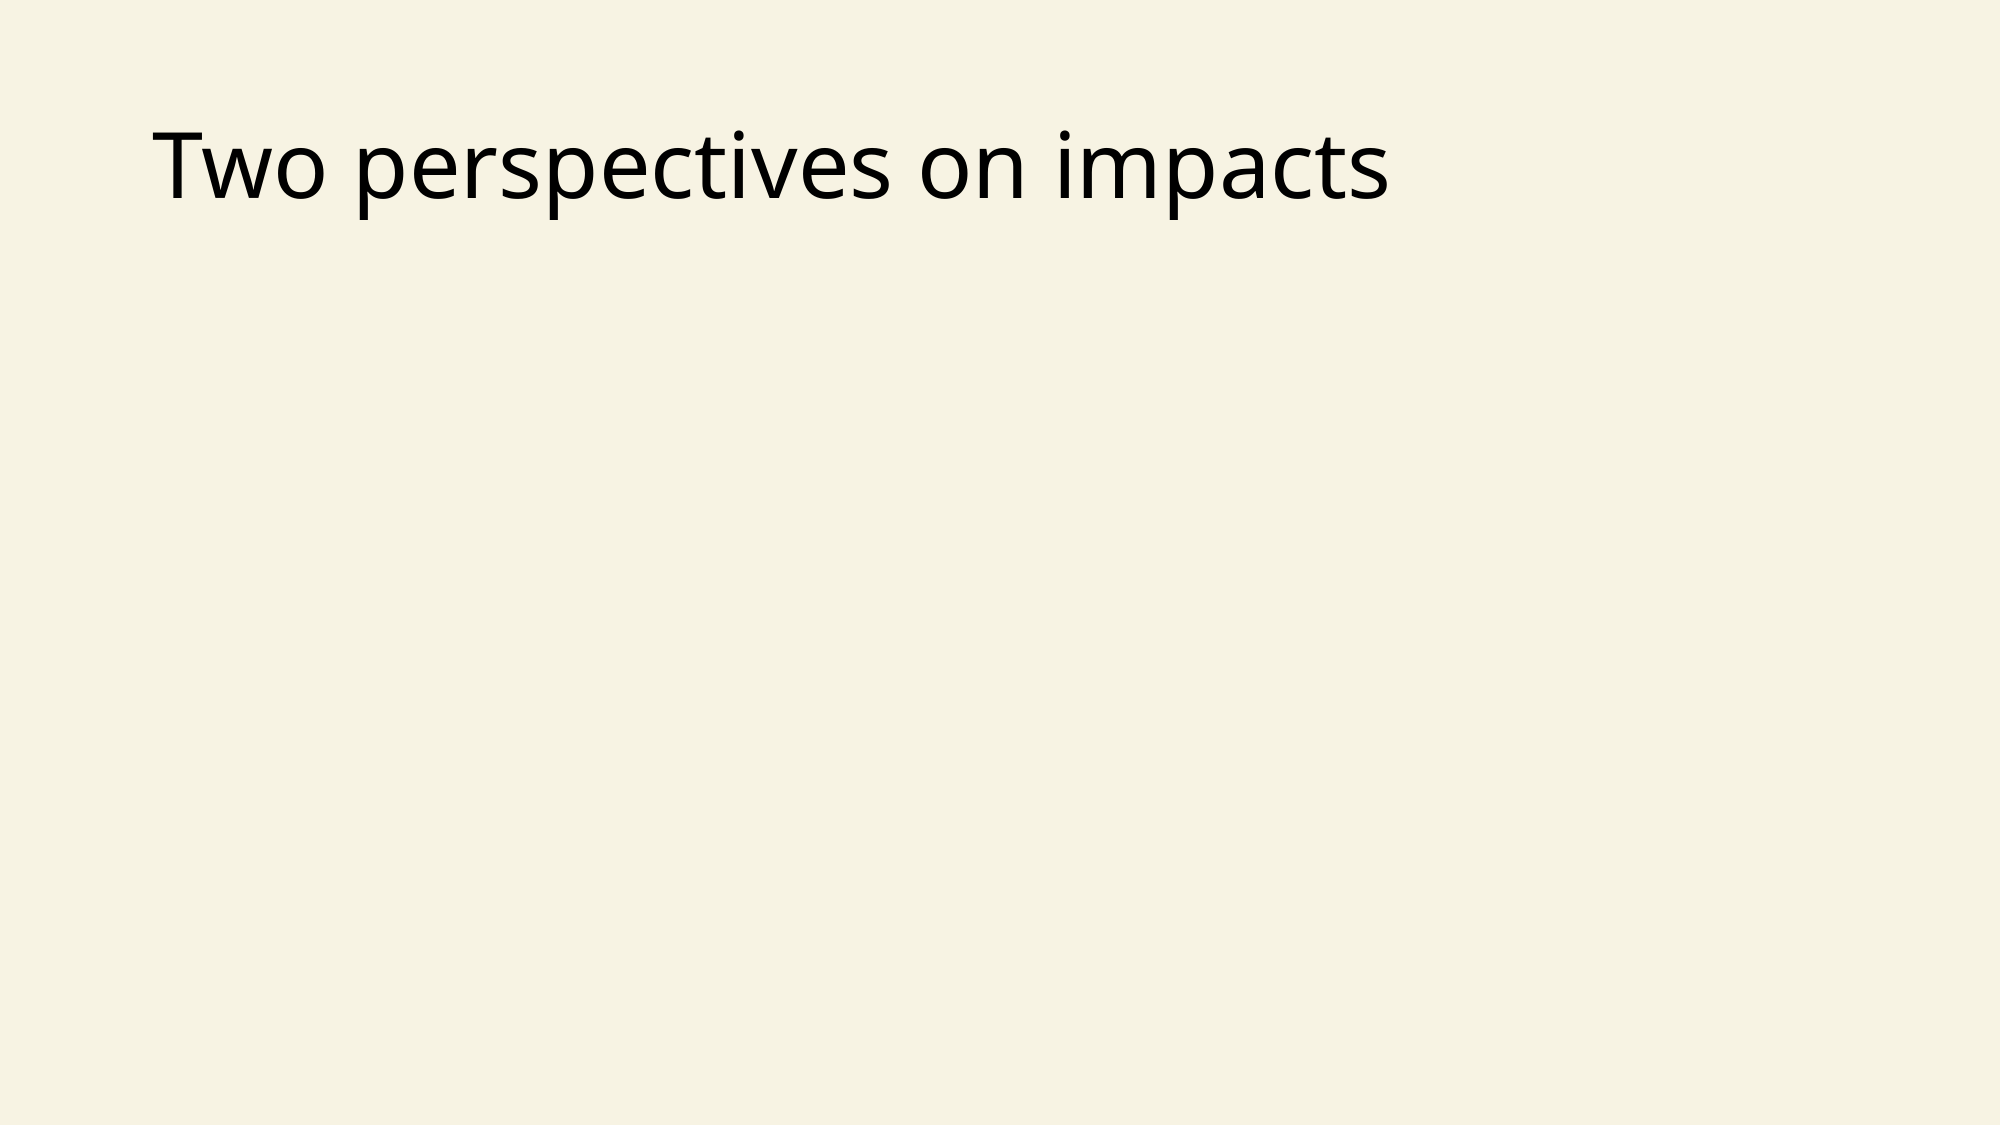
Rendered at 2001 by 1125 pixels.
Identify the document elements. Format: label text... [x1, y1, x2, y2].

title Two perspectives on impacts [137, 59, 1863, 278]
